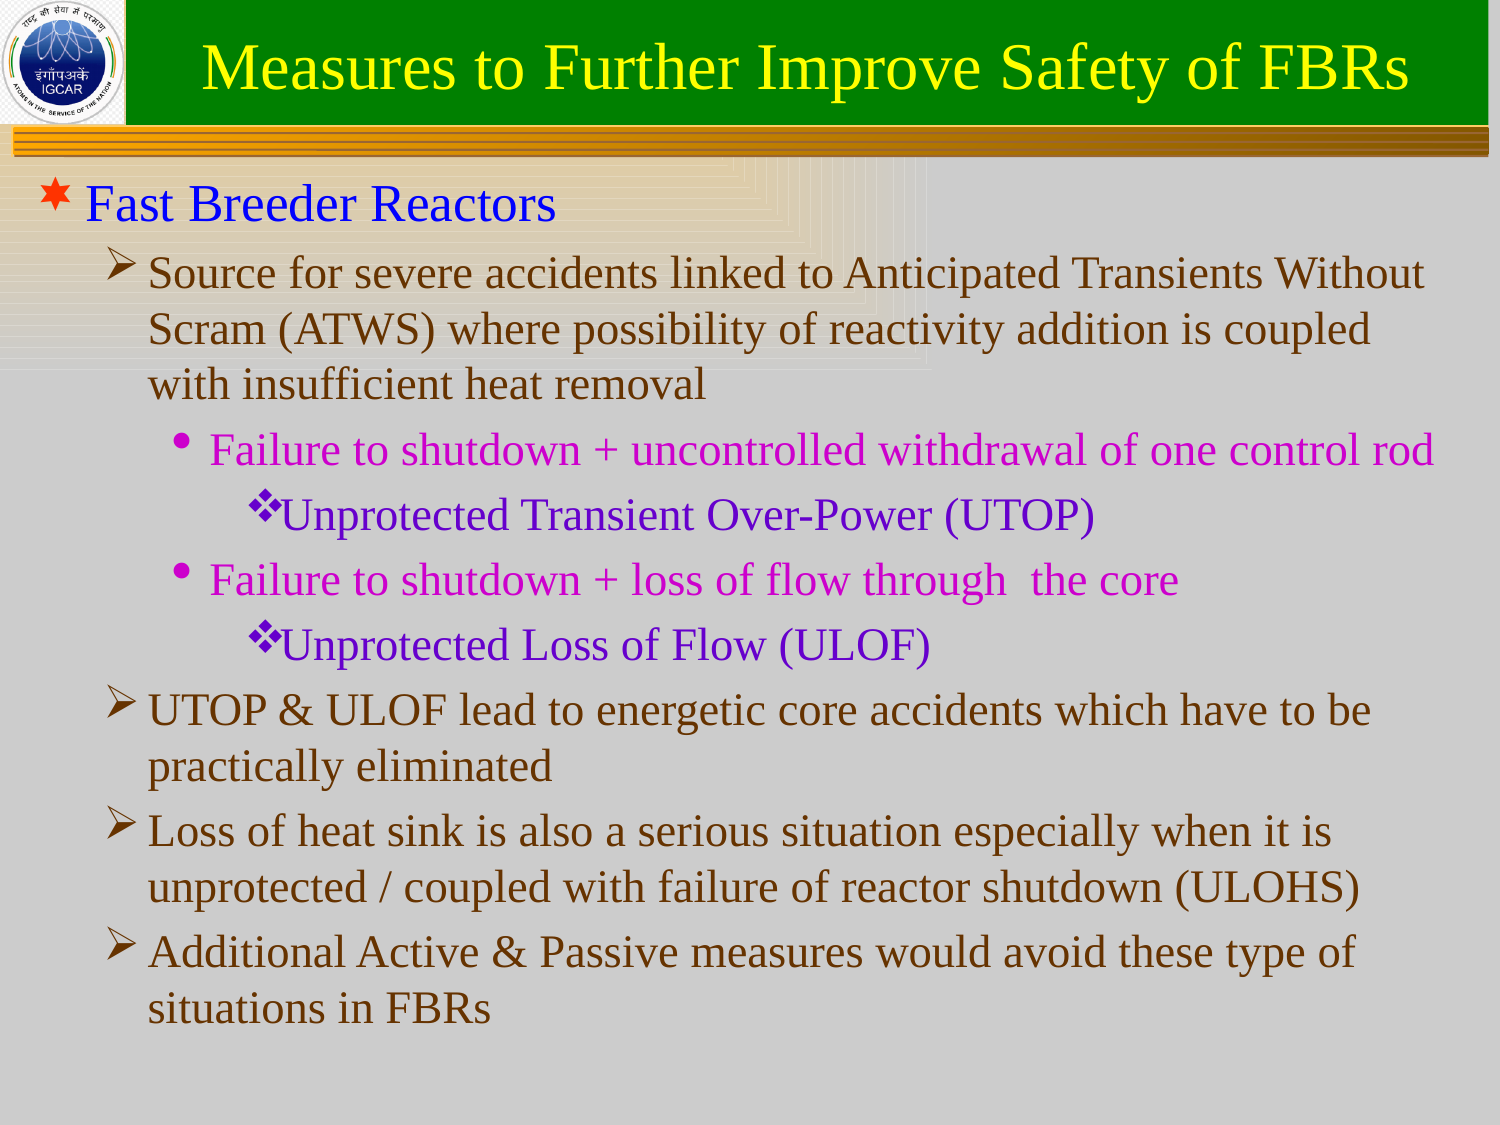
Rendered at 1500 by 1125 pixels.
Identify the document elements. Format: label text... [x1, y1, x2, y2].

picture [0, 0, 124, 124]
list Fast Breeder Reactors Source for severe accidents linked to Anticipated Transients Without Scram (ATWS) where possibility of reactivity addition is coupled with insufficient heat removal Failure to shutdown + uncontrolled withdrawal of one control rod Unprotected Transient Over-Power (UTOP) Failure to shutdown + loss of flow through the core Unprotected Loss of Flow (ULOF) UTOP & ULOF lead to energetic core accidents which have to be practically eliminated Loss of heat sink is also a serious situation especially when it is unprotected / coupled with failure of reactor shutdown (ULOHS) Additional Active & Passive measures would avoid these type of situations in FBRs [17, 160, 1481, 1095]
title Measures to Further Improve Safety of FBRs [125, 0, 1489, 126]
